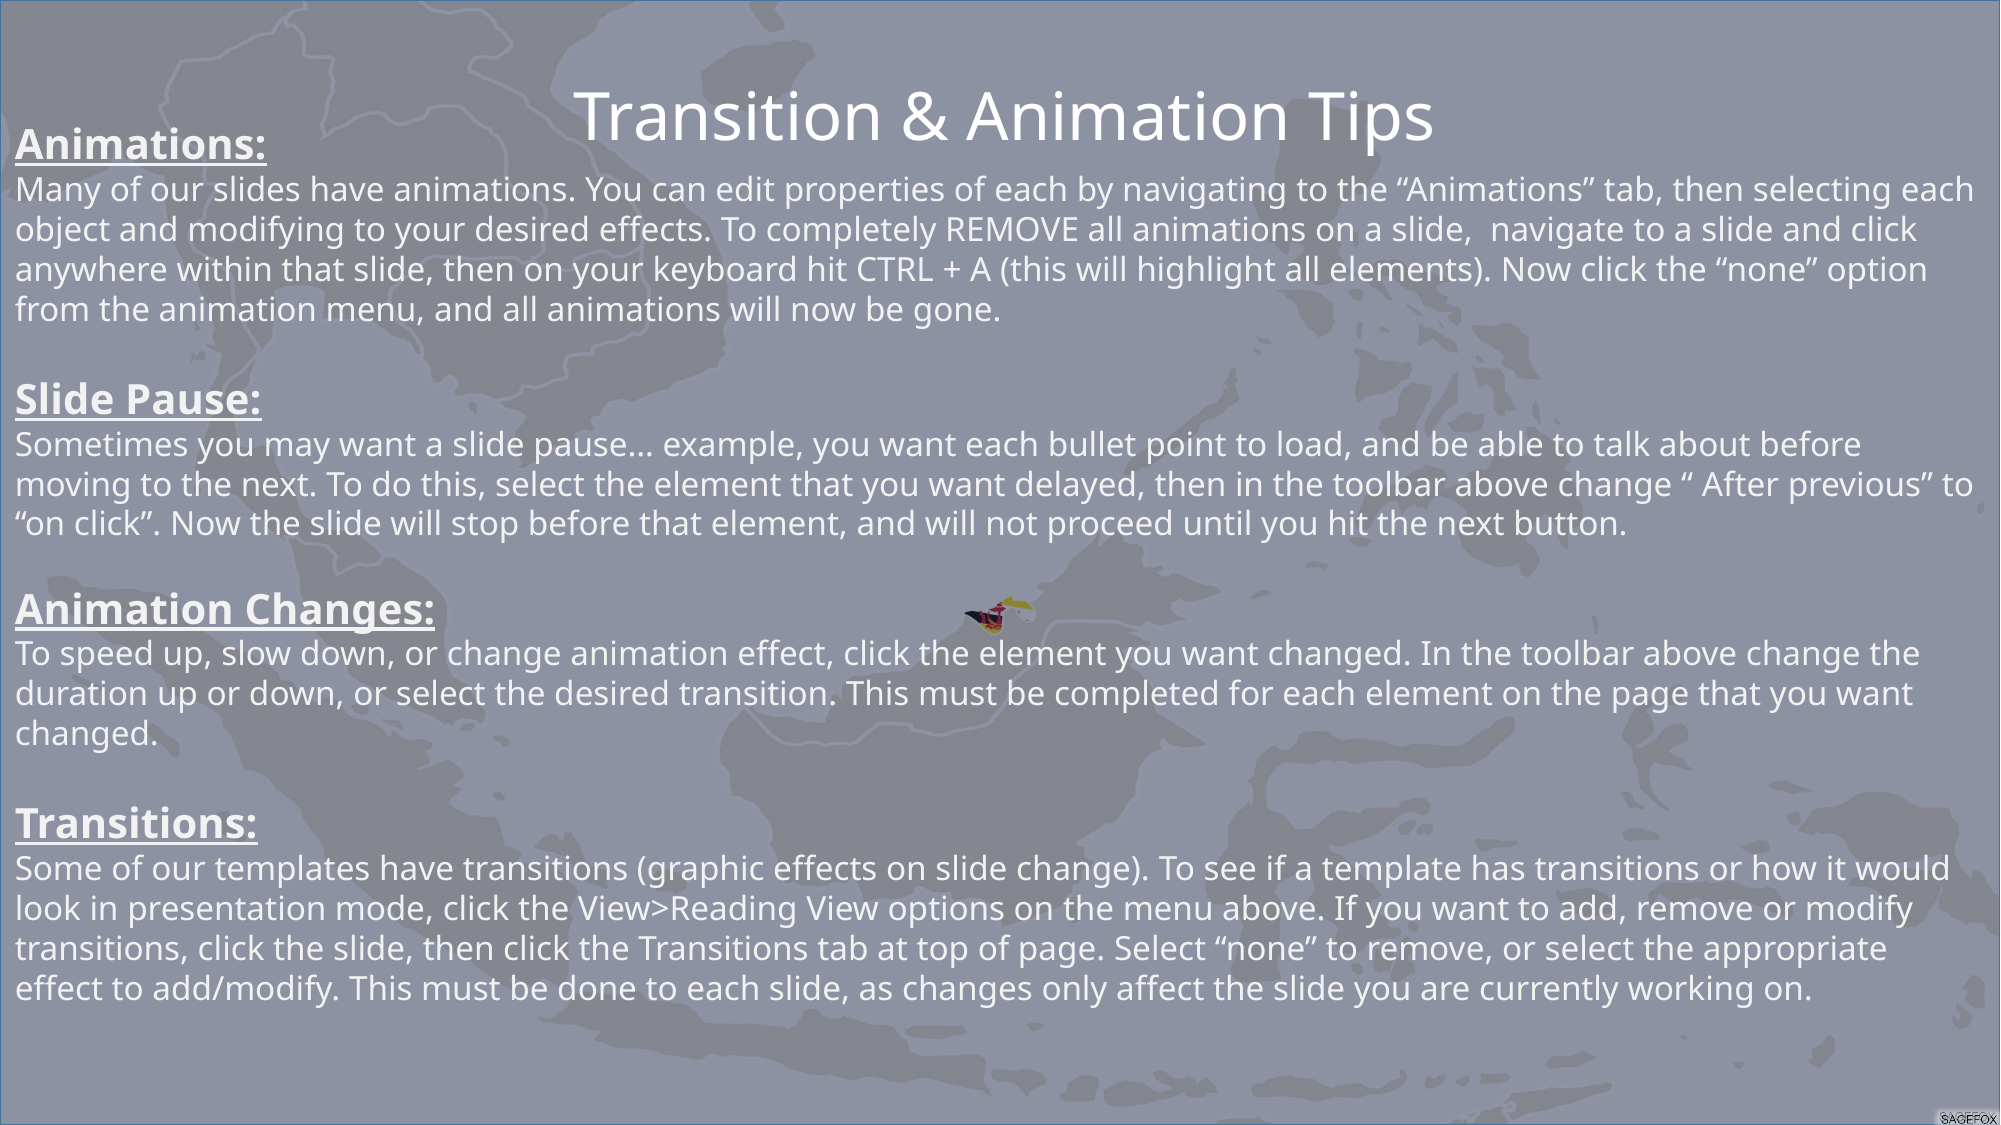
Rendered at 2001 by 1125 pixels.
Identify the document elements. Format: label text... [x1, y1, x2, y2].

picture [1938, 1114, 1999, 1125]
text_box Animations: Many of our slides have animations. You can edit properties of each by navigating to the “Animations” tab, then selecting each object and modifying to your desired effects. To completely REMOVE all animations on a slide, navigate to a slide and click anywhere within that slide, then on your keyboard hit CTRL + A (this will highlight all elements). Now click the “none” option from the animation menu, and all animations will now be gone. Slide Pause: Sometimes you may want a slide pause… example, you want each bullet point to load, and be able to talk about before moving to the next. To do this, select the element that you want delayed, then in the toolbar above change “ After previous” to “on click”. Now the slide will stop before that element, and will not proceed until you hit the next button. Animation Changes: To speed up, slow down, or change animation effect, click the element you want changed. In the toolbar above change the duration up or down, or select the desired transition. This must be completed for each element on the page that you want changed. Transitions: Some of our templates have transitions (graphic effects on slide change). To see if a template has transitions or how it would look in presentation mode, click the View>Reading View options on the menu above. If you want to add, remove or modify transitions, click the slide, then click the Transitions tab at top of page. Select “none” to remove, or select the appropriate effect to add/modify. This must be done to each slide, as changes only affect the slide you are currently working on. [0, 0, 2000, 1125]
title Transition & Animation Tips [477, 59, 1532, 177]
